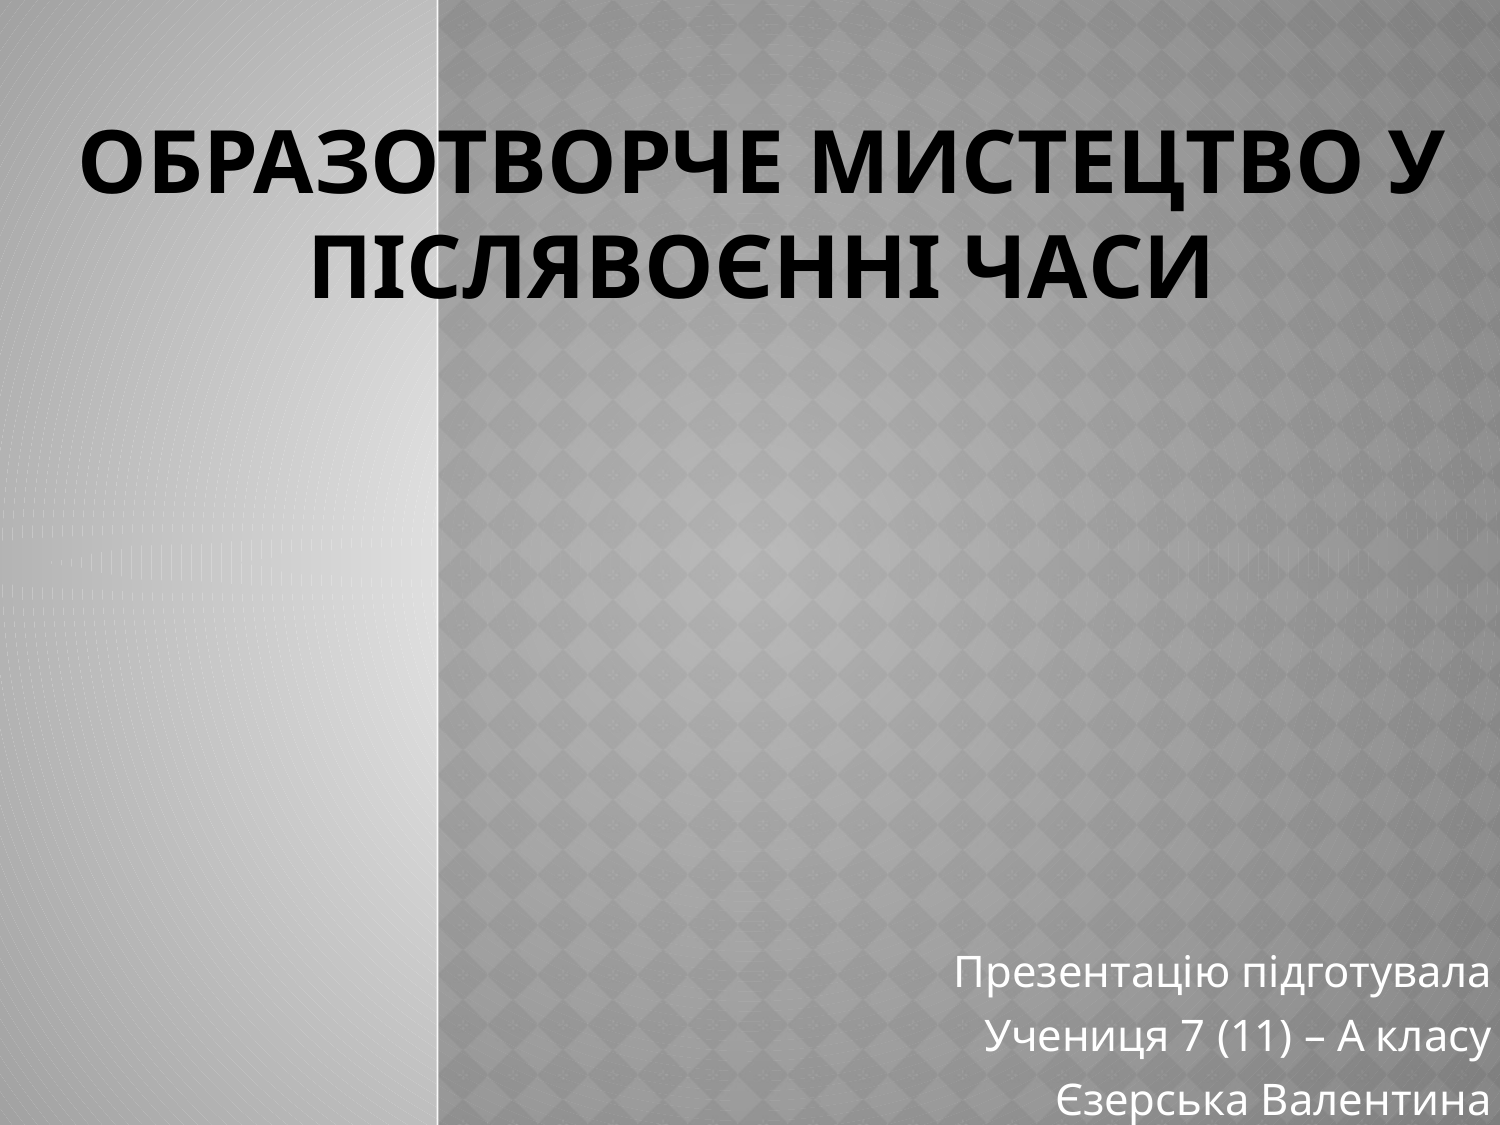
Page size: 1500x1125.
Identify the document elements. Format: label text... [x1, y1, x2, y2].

subtitle Презентацію підготувала Учениця 7 (11) – А класу Єзерська Валентина [660, 944, 1500, 1125]
title Образотворче мистецтво у післявоєнні часи [58, 35, 1465, 317]
